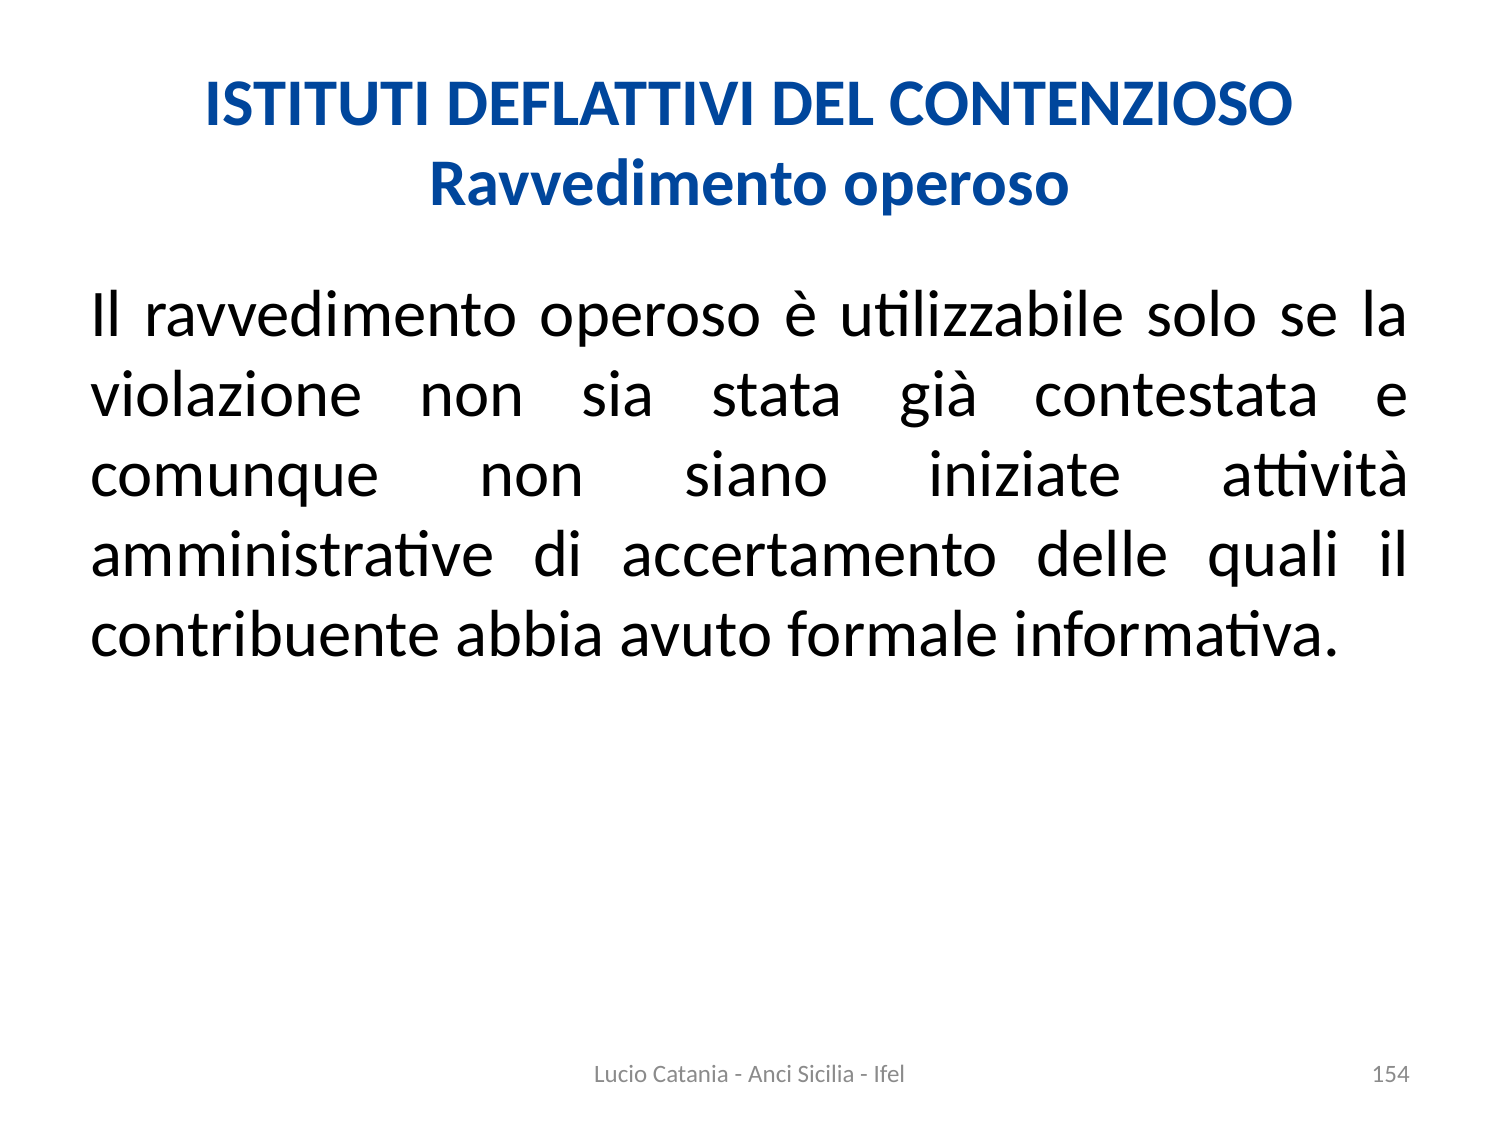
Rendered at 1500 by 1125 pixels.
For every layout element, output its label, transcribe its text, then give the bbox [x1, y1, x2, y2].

slide_number 154 [1074, 1042, 1425, 1103]
title ISTITUTI DEFLATTIVI DEL CONTENZIOSO Ravvedimento operoso [75, 45, 1425, 233]
footer Lucio Catania - Anci Sicilia - Ifel [512, 1042, 988, 1103]
list Il ravvedimento operoso è utilizzabile solo se la violazione non sia stata già contestata e comunque non siano iniziate attività amministrative di accertamento delle quali il contribuente abbia avuto formale informativa. [75, 262, 1425, 1005]
